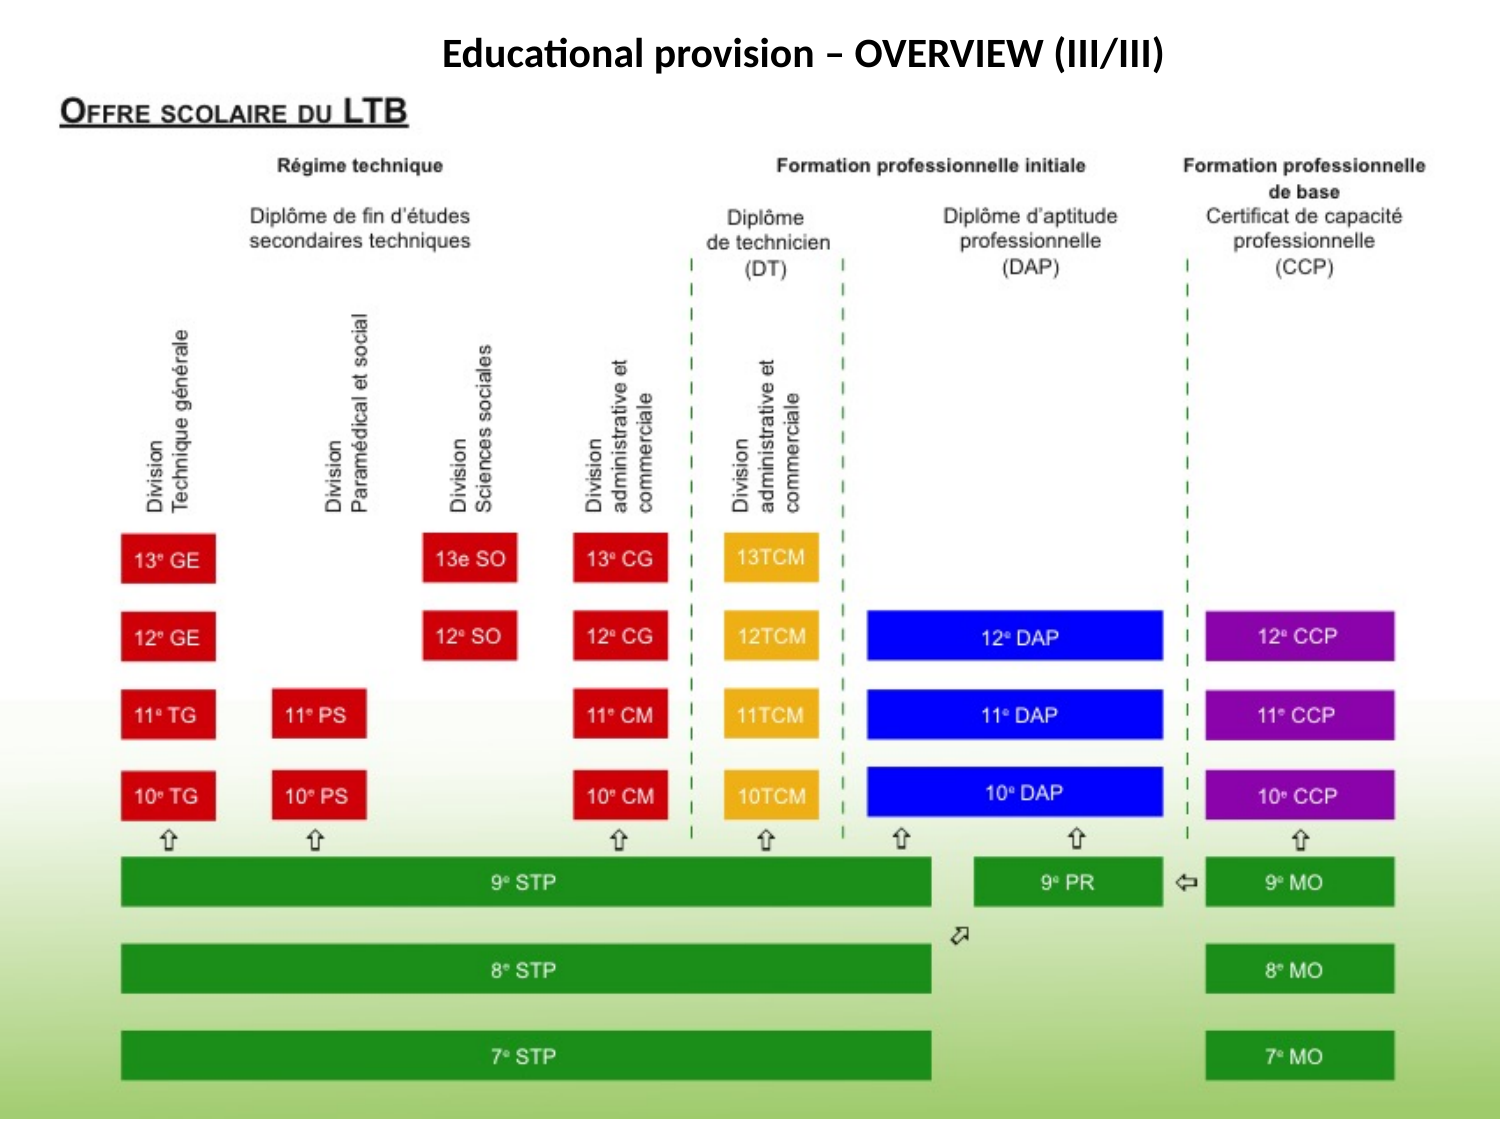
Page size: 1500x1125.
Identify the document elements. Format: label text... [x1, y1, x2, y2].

text_box Educational provision – OVERVIEW (III/III) [427, 18, 1181, 49]
picture [0, 50, 1500, 1119]
